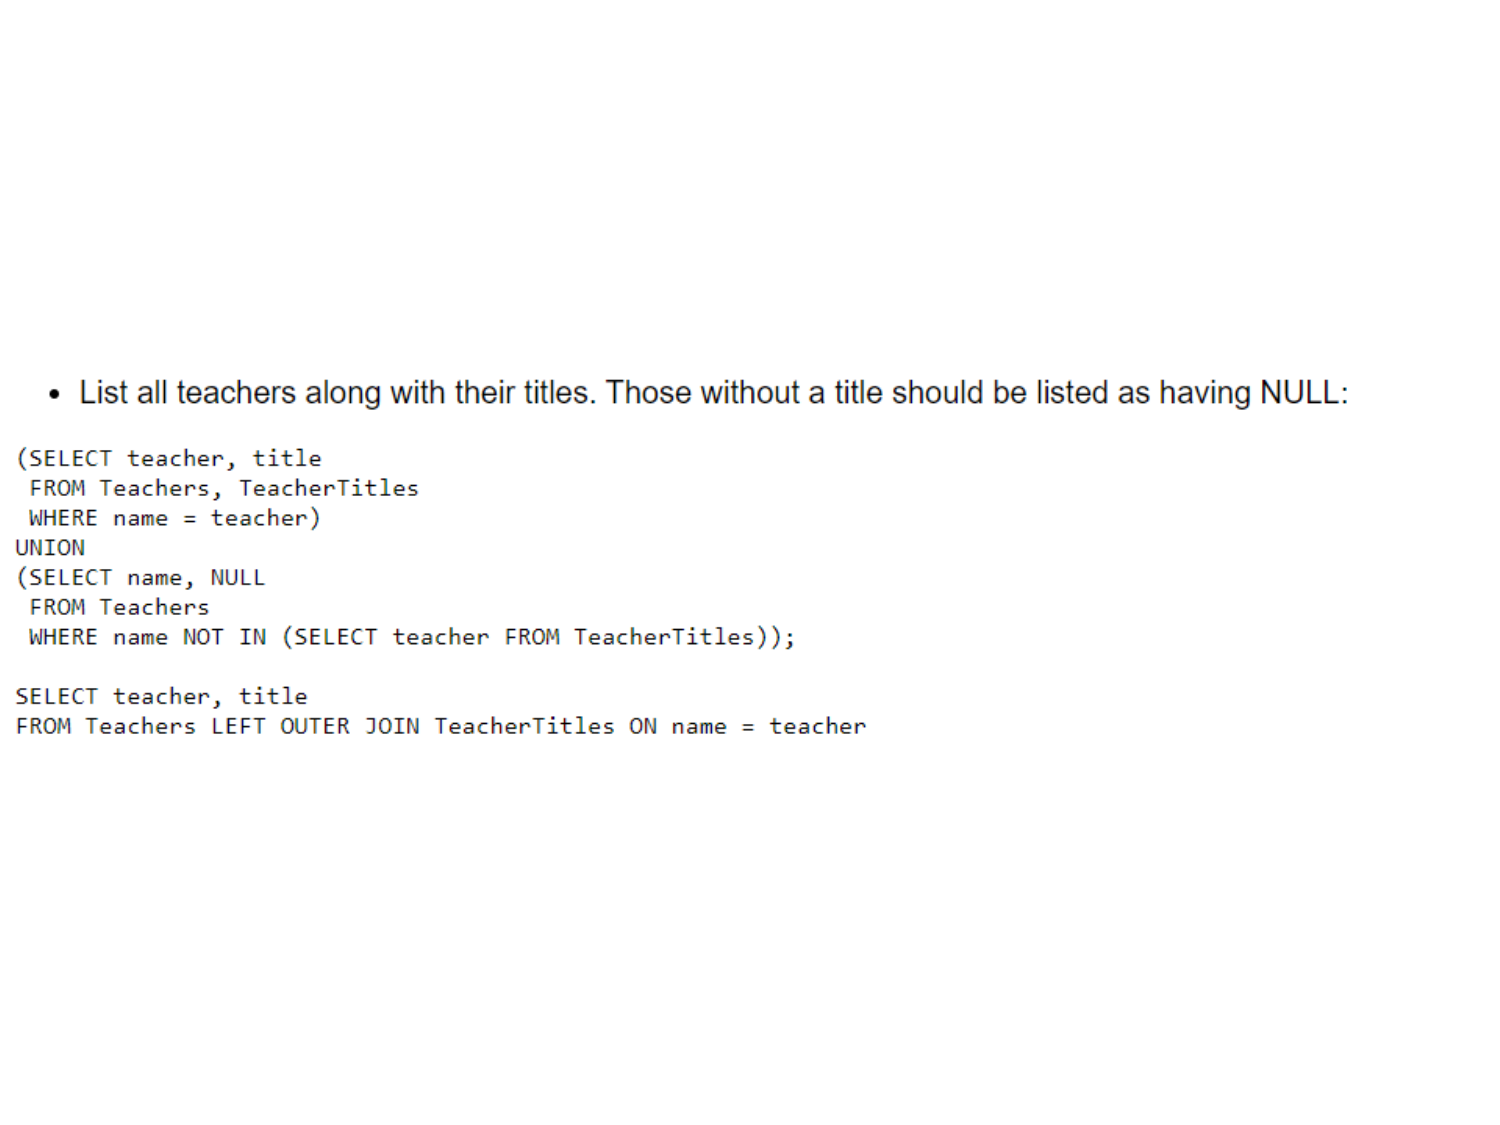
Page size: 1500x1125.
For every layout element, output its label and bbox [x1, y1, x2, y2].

picture [2, 366, 1498, 759]
